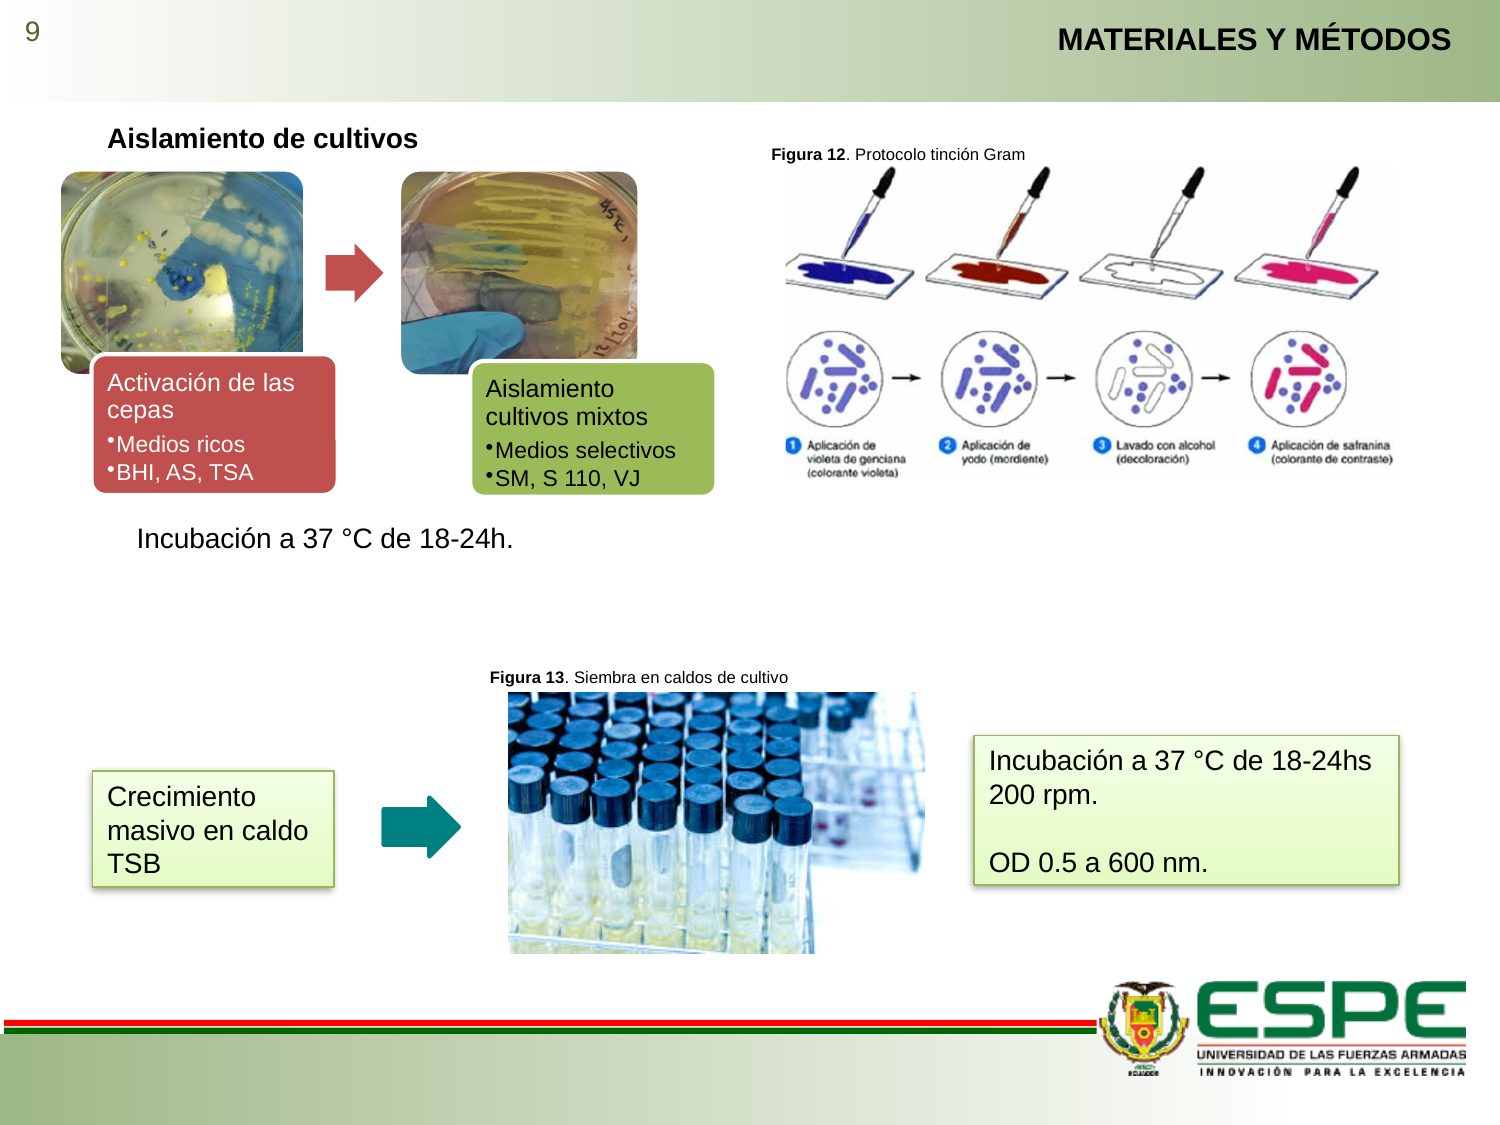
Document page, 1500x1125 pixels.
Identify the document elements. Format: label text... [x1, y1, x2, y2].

text_box MATERIALES Y MÉTODOS [690, 11, 1467, 64]
text_box 9 [10, 6, 43, 55]
text_box Aislamiento de cultivos [92, 112, 869, 162]
text_box Incubación a 37 °C de 18-24hs 200 rpm. OD 0.5 a 600 nm. [973, 735, 1400, 886]
picture [508, 692, 925, 955]
text_box Figura 13. Siembra en caldos de cultivo [475, 659, 860, 695]
picture [785, 166, 1395, 478]
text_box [50, 169, 717, 517]
text_box Crecimiento masivo en caldo TSB [92, 770, 335, 888]
text_box Figura 12. Protocolo tinción Gram [756, 136, 1141, 172]
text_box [383, 797, 460, 857]
picture [1099, 981, 1466, 1076]
text_box Incubación a 37 °C de 18-24h. [121, 525, 547, 562]
